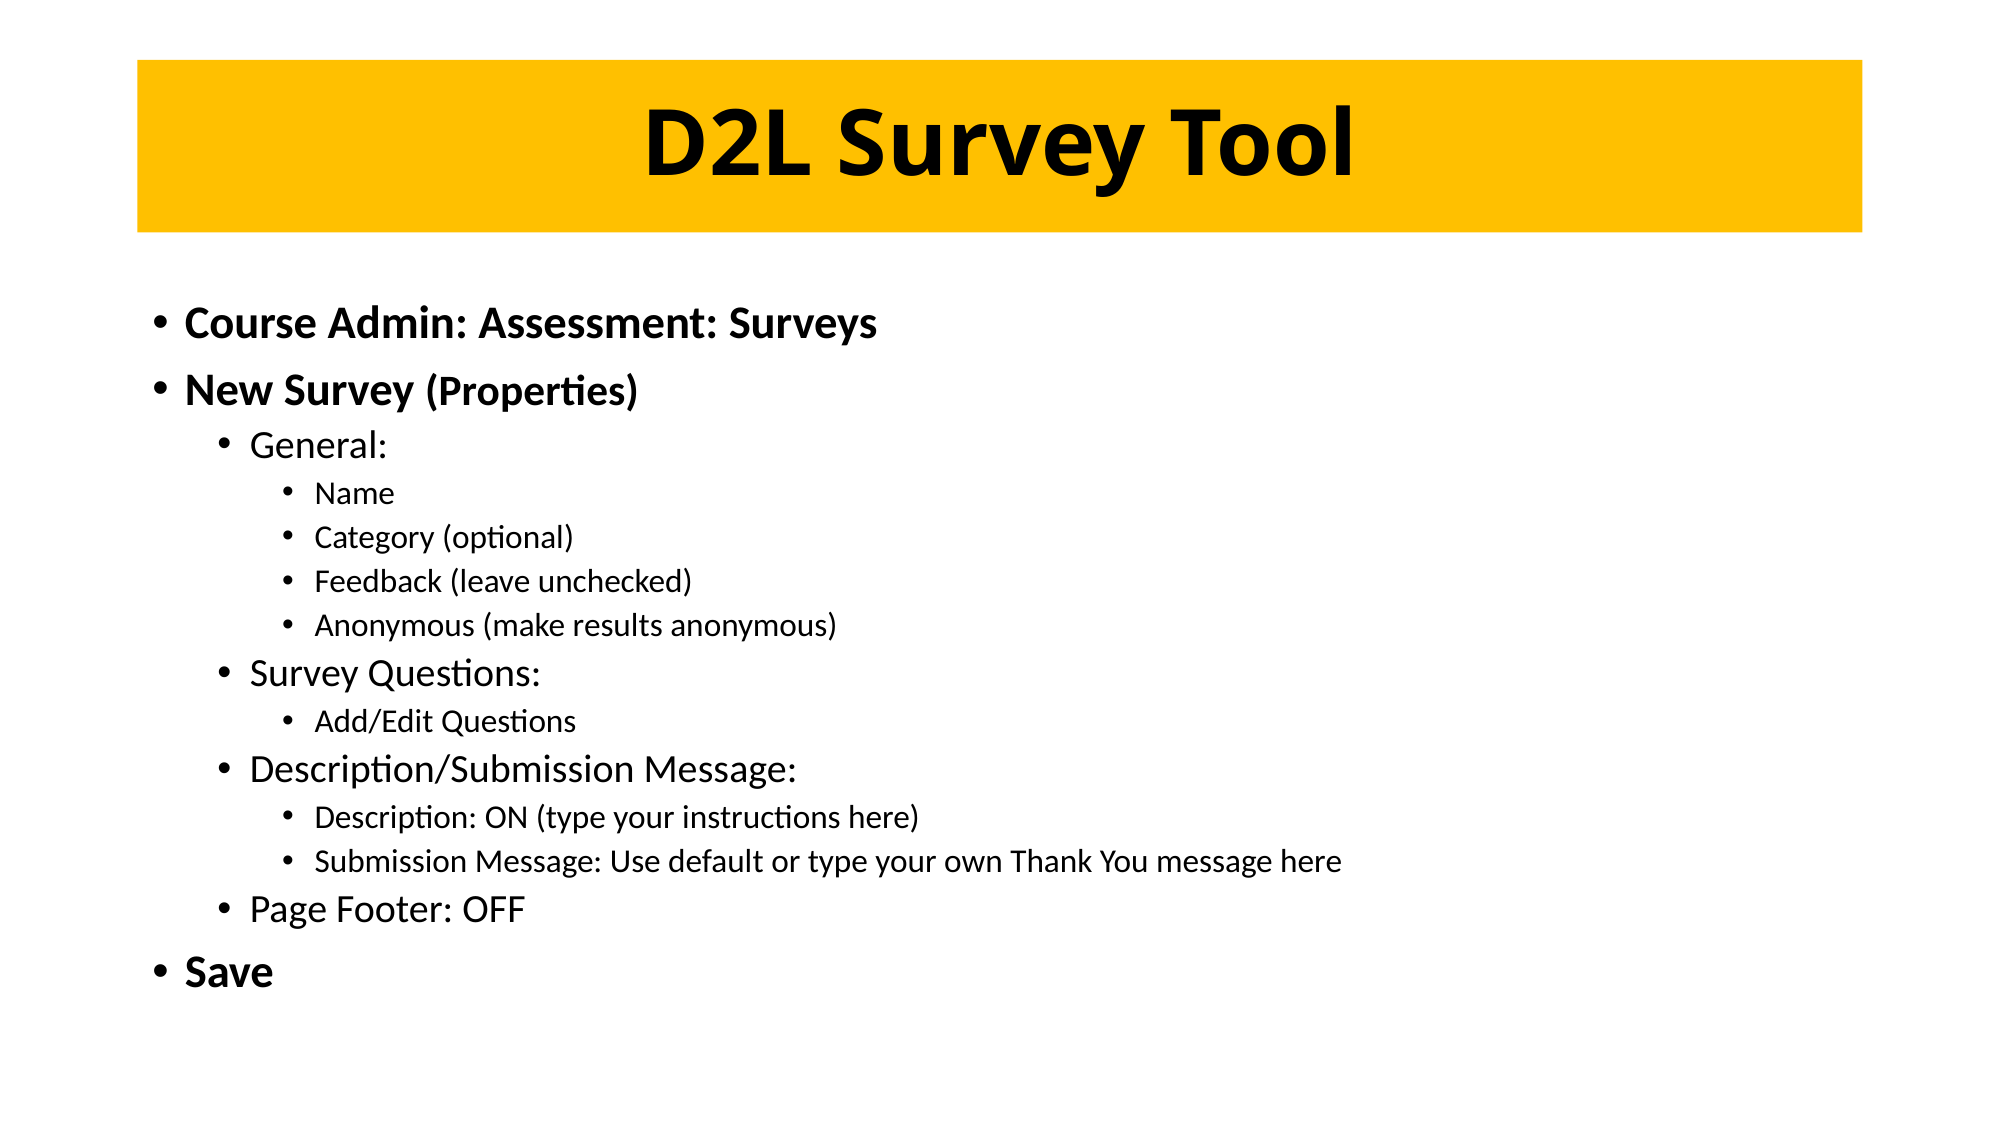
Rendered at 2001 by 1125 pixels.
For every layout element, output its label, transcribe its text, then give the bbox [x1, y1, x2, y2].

list Course Admin: Assessment: Surveys New Survey (Properties) General: Name Category (optional) Feedback (leave unchecked) Anonymous (make results anonymous) Survey Questions: Add/Edit Questions Description/Submission Message: Description: ON (type your instructions here) Submission Message: Use default or type your own Thank You message here Page Footer: OFF Save [137, 291, 1863, 1014]
title D2L Survey Tool [137, 59, 1863, 233]
